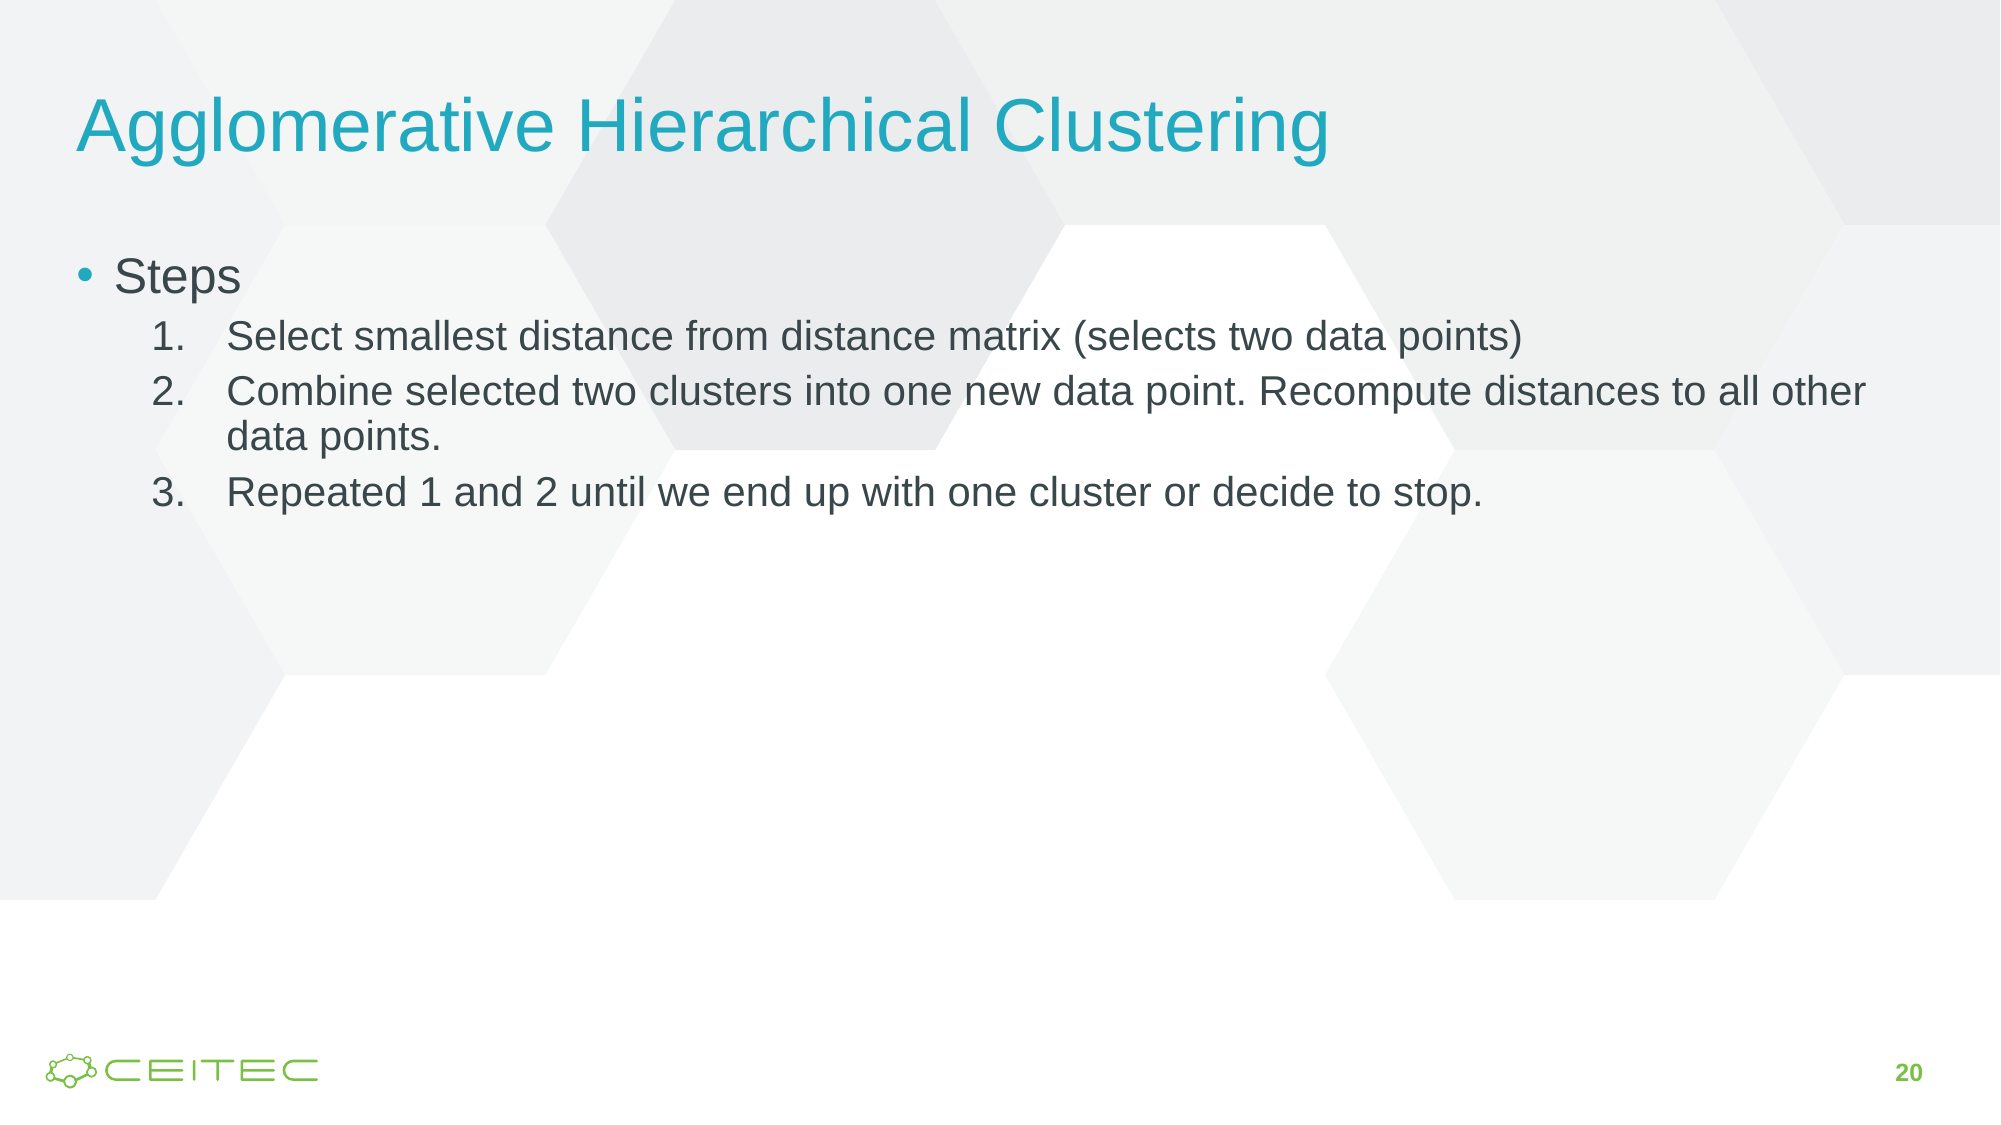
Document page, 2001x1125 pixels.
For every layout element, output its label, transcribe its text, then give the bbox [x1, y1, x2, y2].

title Agglomerative Hierarchical Clustering [76, 59, 1924, 196]
list Steps Select smallest distance from distance matrix (selects two data points) Combine selected two clusters into one new data point. Recompute distances to all other data points. Repeated 1 and 2 until we end up with one cluster or decide to stop. [76, 249, 1924, 966]
slide_number 20 [1840, 1051, 1924, 1087]
